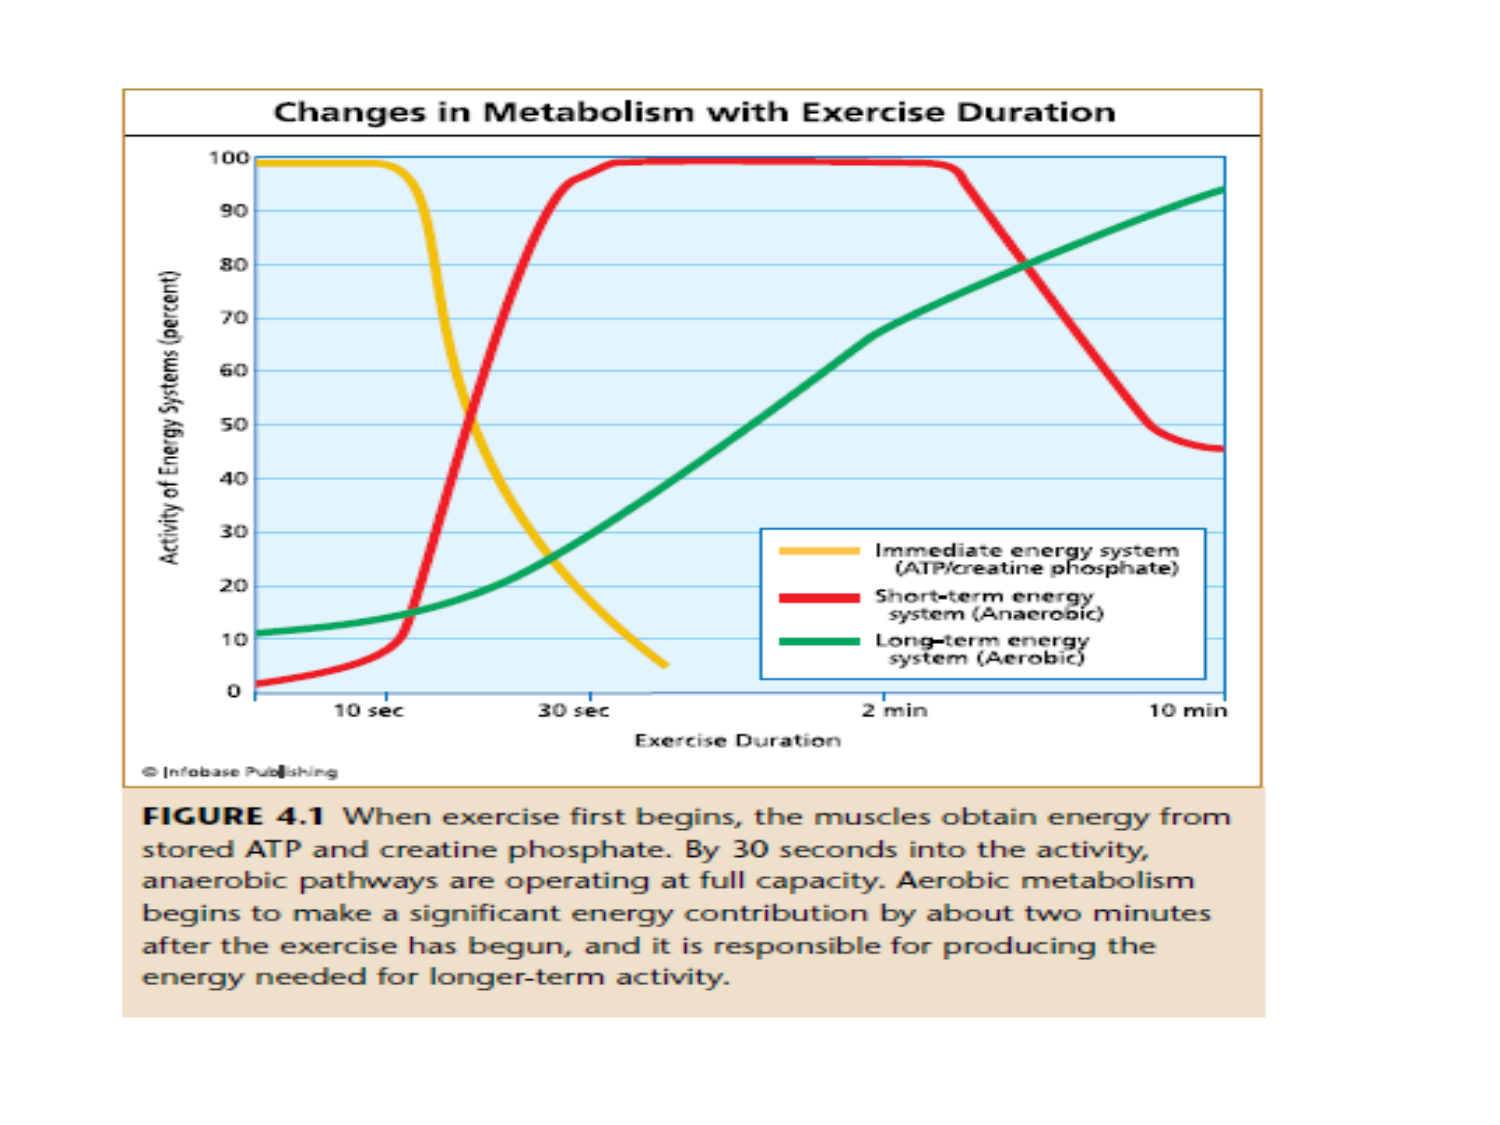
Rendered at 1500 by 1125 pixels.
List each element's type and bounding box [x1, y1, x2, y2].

picture [112, 62, 1301, 1038]
